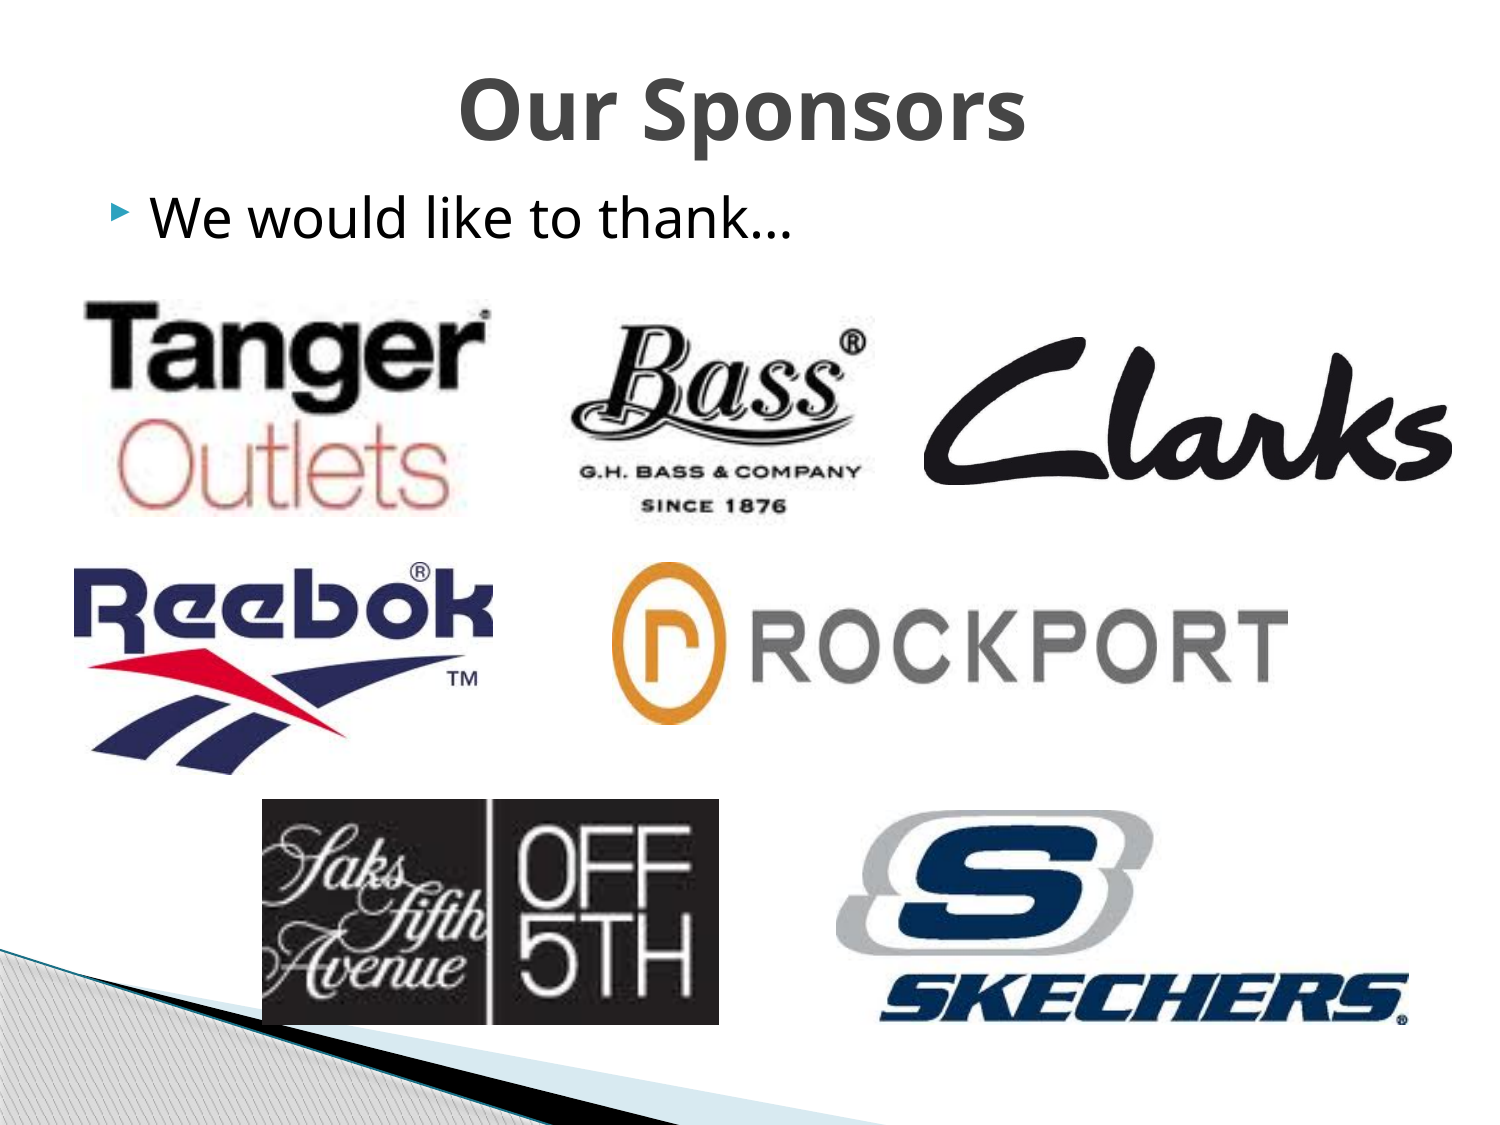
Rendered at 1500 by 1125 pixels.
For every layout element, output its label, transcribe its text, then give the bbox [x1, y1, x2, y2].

picture [924, 337, 1453, 486]
picture [612, 562, 1288, 726]
list We would like to thank… [75, 174, 1425, 943]
picture [73, 562, 493, 776]
picture [262, 799, 719, 1026]
title Our Sponsors [67, 12, 1418, 200]
picture [81, 299, 495, 517]
picture [561, 299, 875, 537]
picture [835, 810, 1409, 1026]
